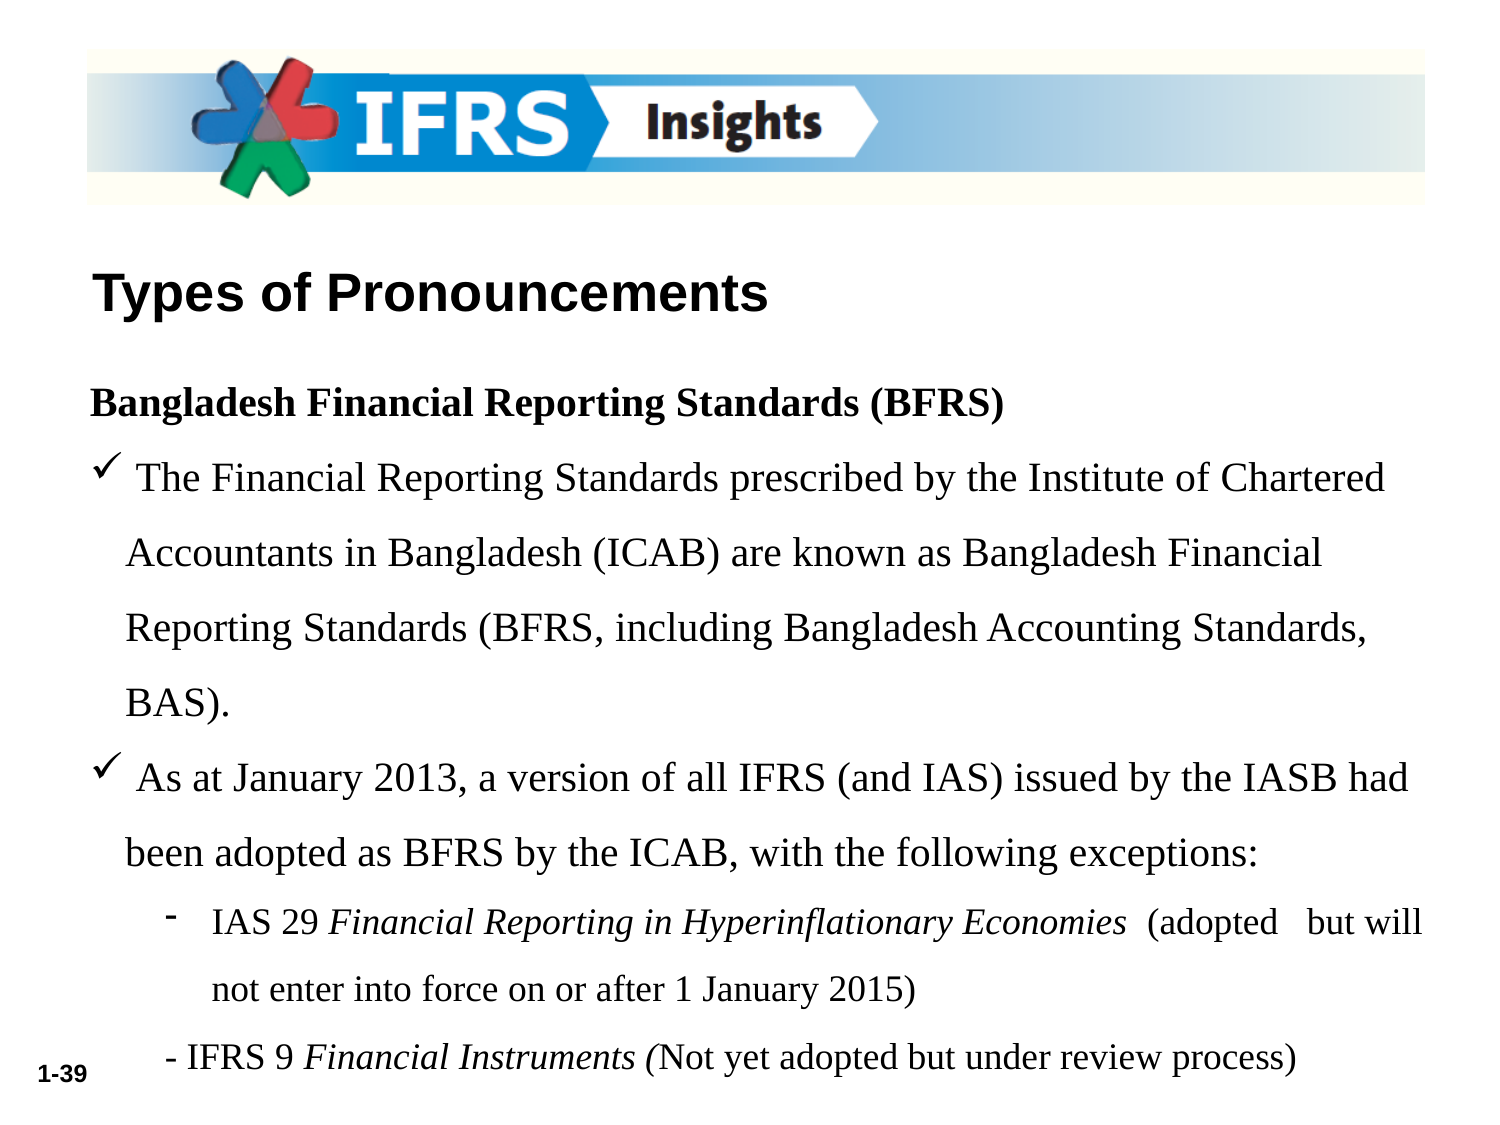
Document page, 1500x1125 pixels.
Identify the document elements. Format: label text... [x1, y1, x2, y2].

text_box Bangladesh Financial Reporting Standards (BFRS) The Financial Reporting Standards prescribed by the Institute of Chartered Accountants in Bangladesh (ICAB) are known as Bangladesh Financial Reporting Standards (BFRS, including Bangladesh Accounting Standards, BAS). As at January 2013, a version of all IFRS (and IAS) issued by the IASB had been adopted as BFRS by the ICAB, with the following exceptions: IAS 29 Financial Reporting in Hyperinflationary Economies (adopted but will not enter into force on or after 1 January 2015) - IFRS 9 Financial Instruments (Not yet adopted but under review process) [75, 341, 1450, 1125]
picture [87, 49, 1426, 206]
list Types of Pronouncements [61, 249, 1438, 904]
